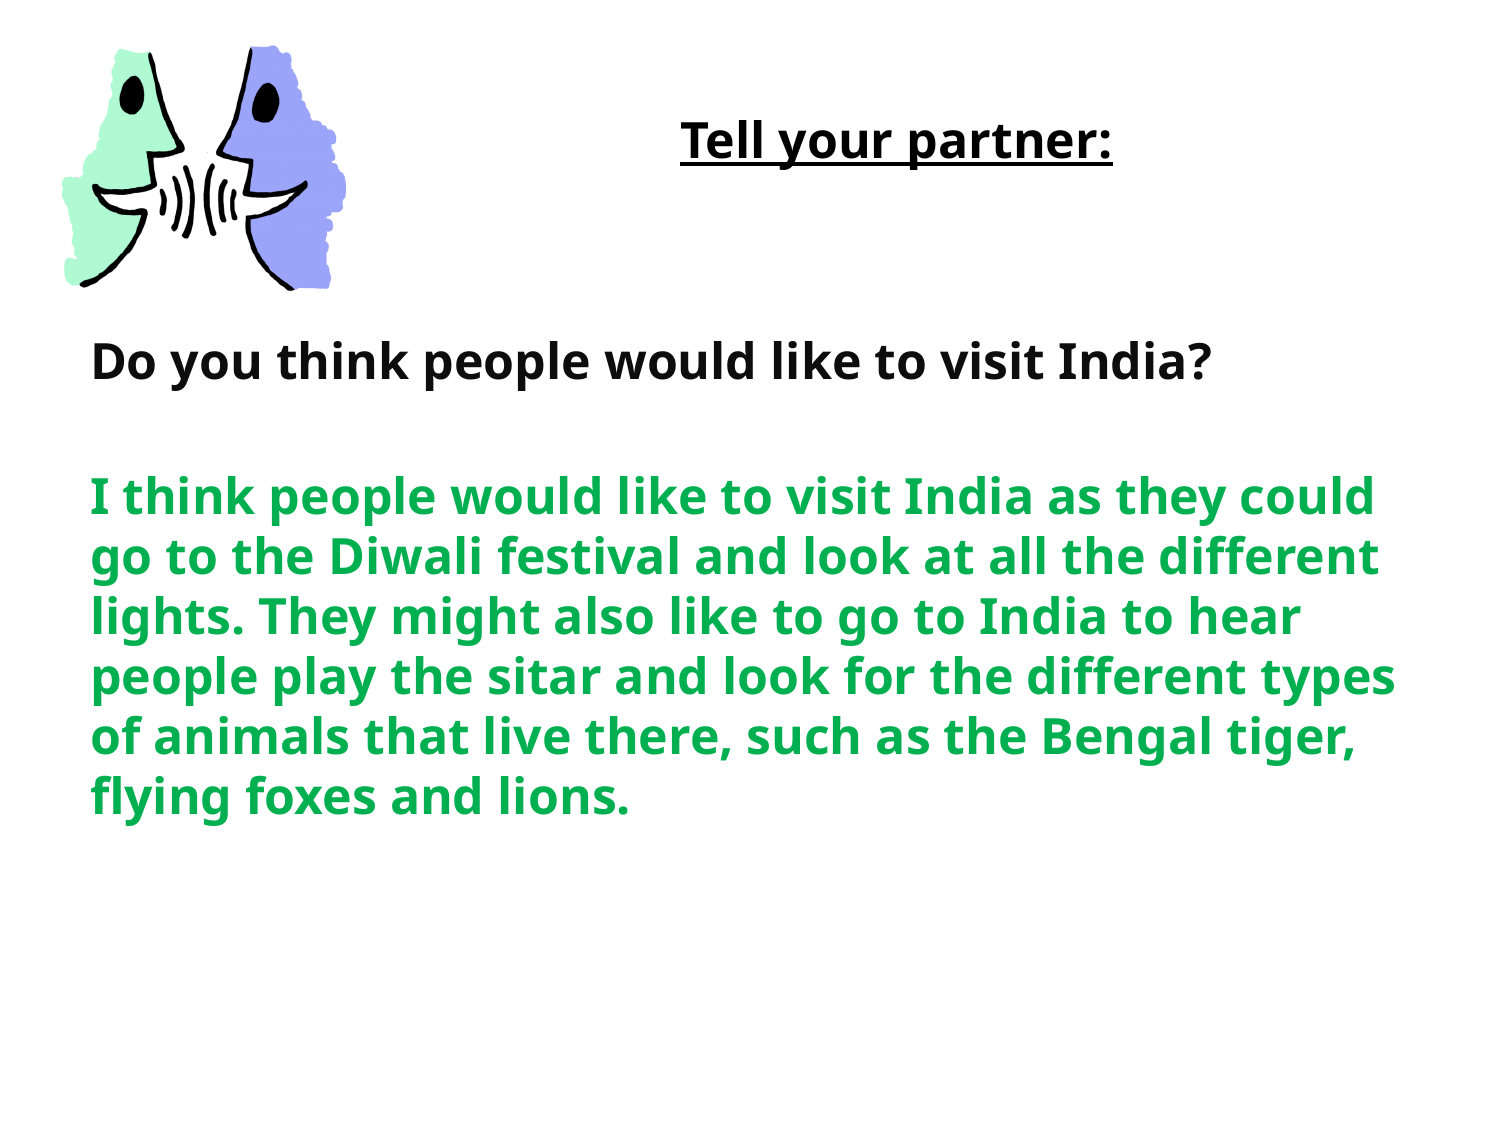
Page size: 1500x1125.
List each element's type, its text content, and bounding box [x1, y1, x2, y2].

title Tell your partner: [368, 45, 1425, 233]
picture [60, 44, 346, 291]
list Do you think people would like to visit India? I think people would like to visit India as they could go to the Diwali festival and look at all the different lights. They might also like to go to India to hear people play the sitar and look for the different types of animals that live there, such as the Bengal tiger, flying foxes and lions. [75, 321, 1425, 1005]
